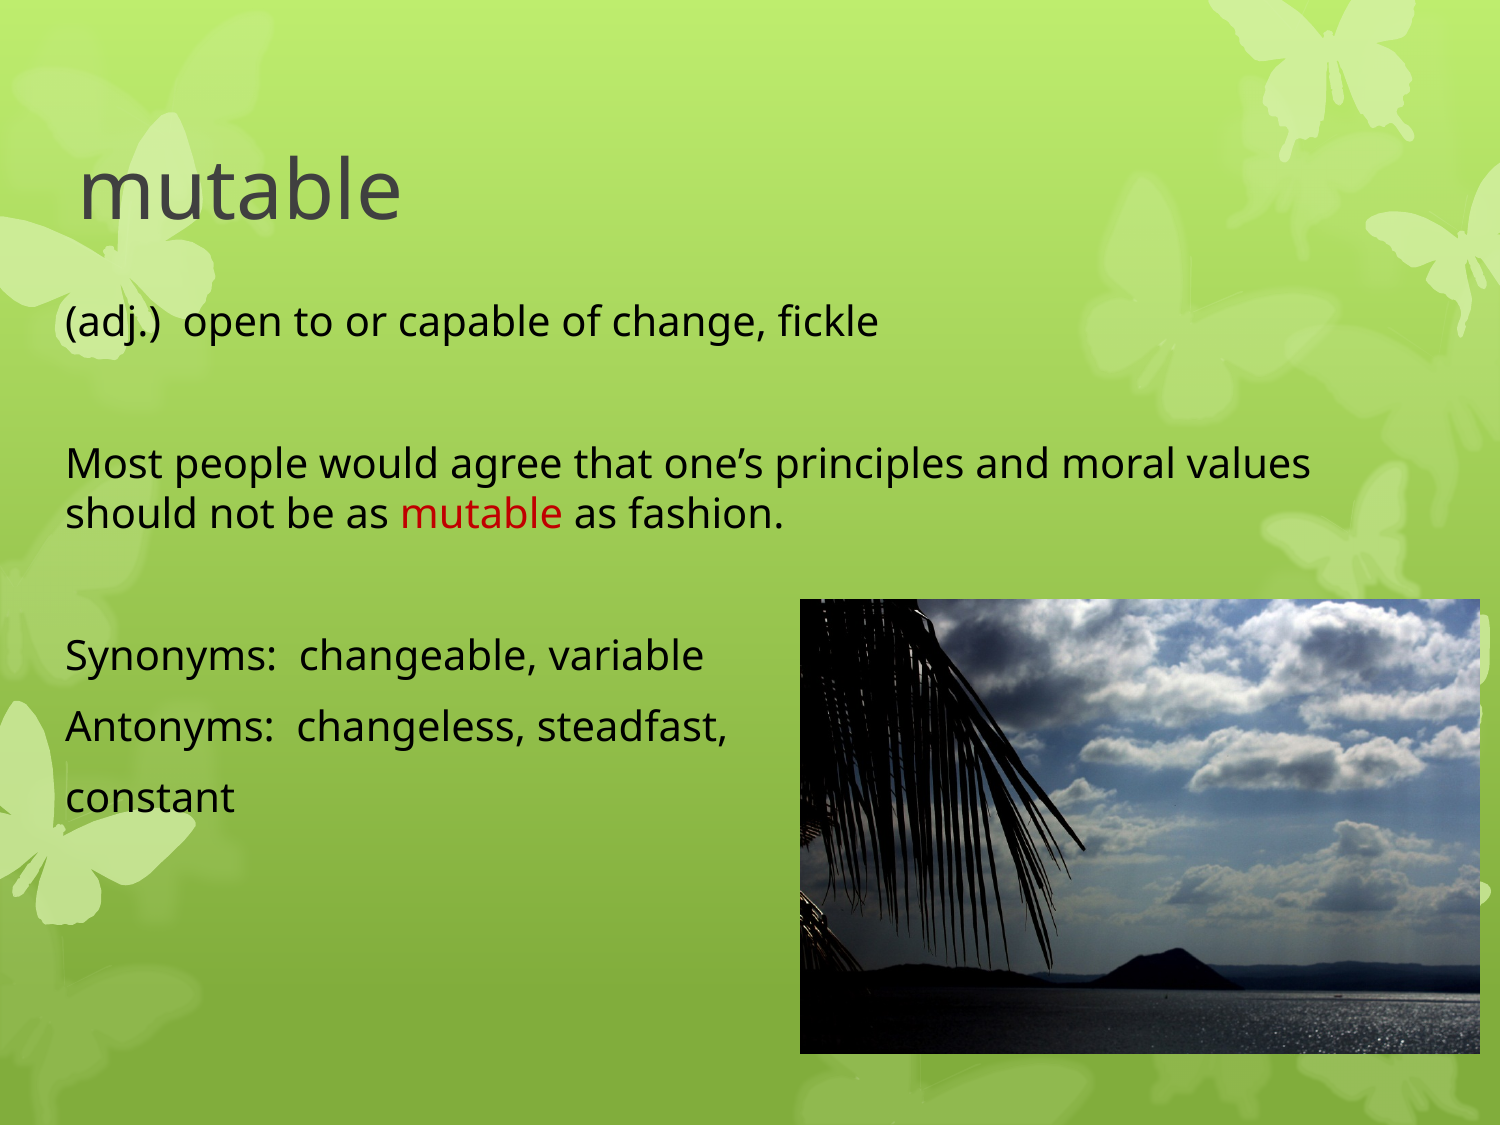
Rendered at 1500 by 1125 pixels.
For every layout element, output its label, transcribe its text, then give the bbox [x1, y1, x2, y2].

list (adj.) open to or capable of change, fickle Most people would agree that one’s principles and moral values should not be as mutable as fashion. Synonyms: changeable, variable Antonyms: changeless, steadfast, constant [50, 287, 1463, 1100]
title mutable [62, 110, 1335, 263]
picture [799, 599, 1481, 1054]
